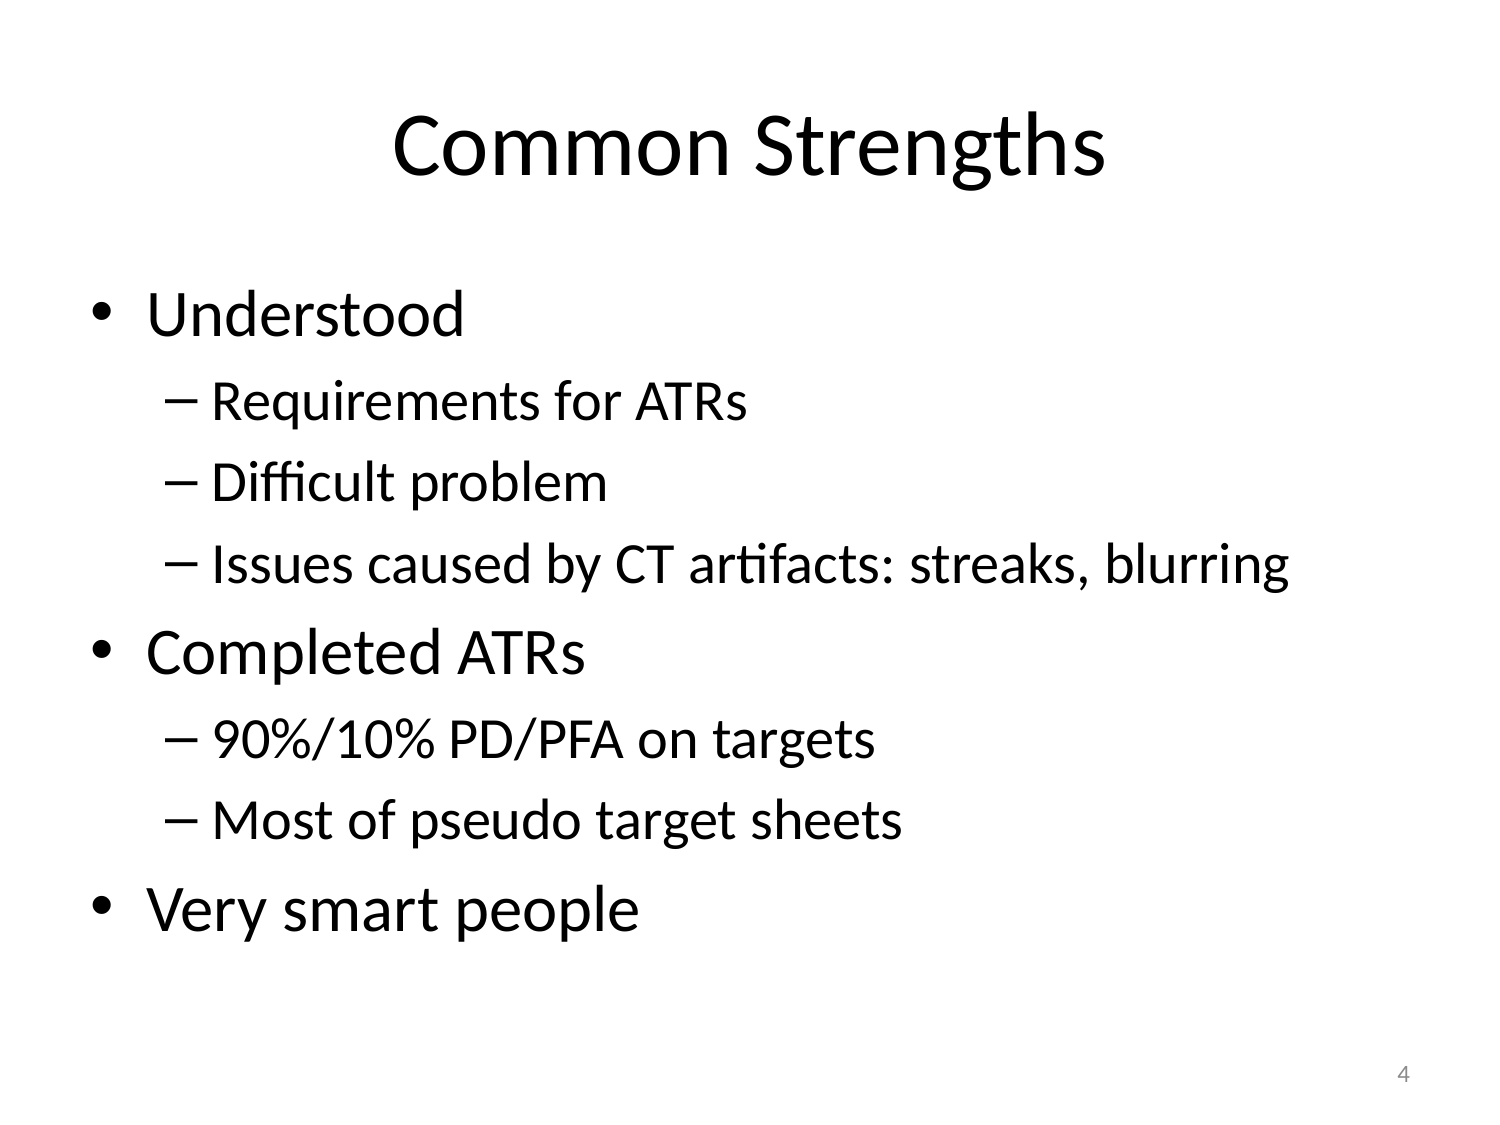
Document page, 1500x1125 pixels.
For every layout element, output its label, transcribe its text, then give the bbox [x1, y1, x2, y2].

title Common Strengths [75, 45, 1425, 233]
slide_number 4 [1074, 1042, 1425, 1103]
list Understood Requirements for ATRs Difficult problem Issues caused by CT artifacts: streaks, blurring Completed ATRs 90%/10% PD/PFA on targets Most of pseudo target sheets Very smart people [75, 262, 1425, 1005]
